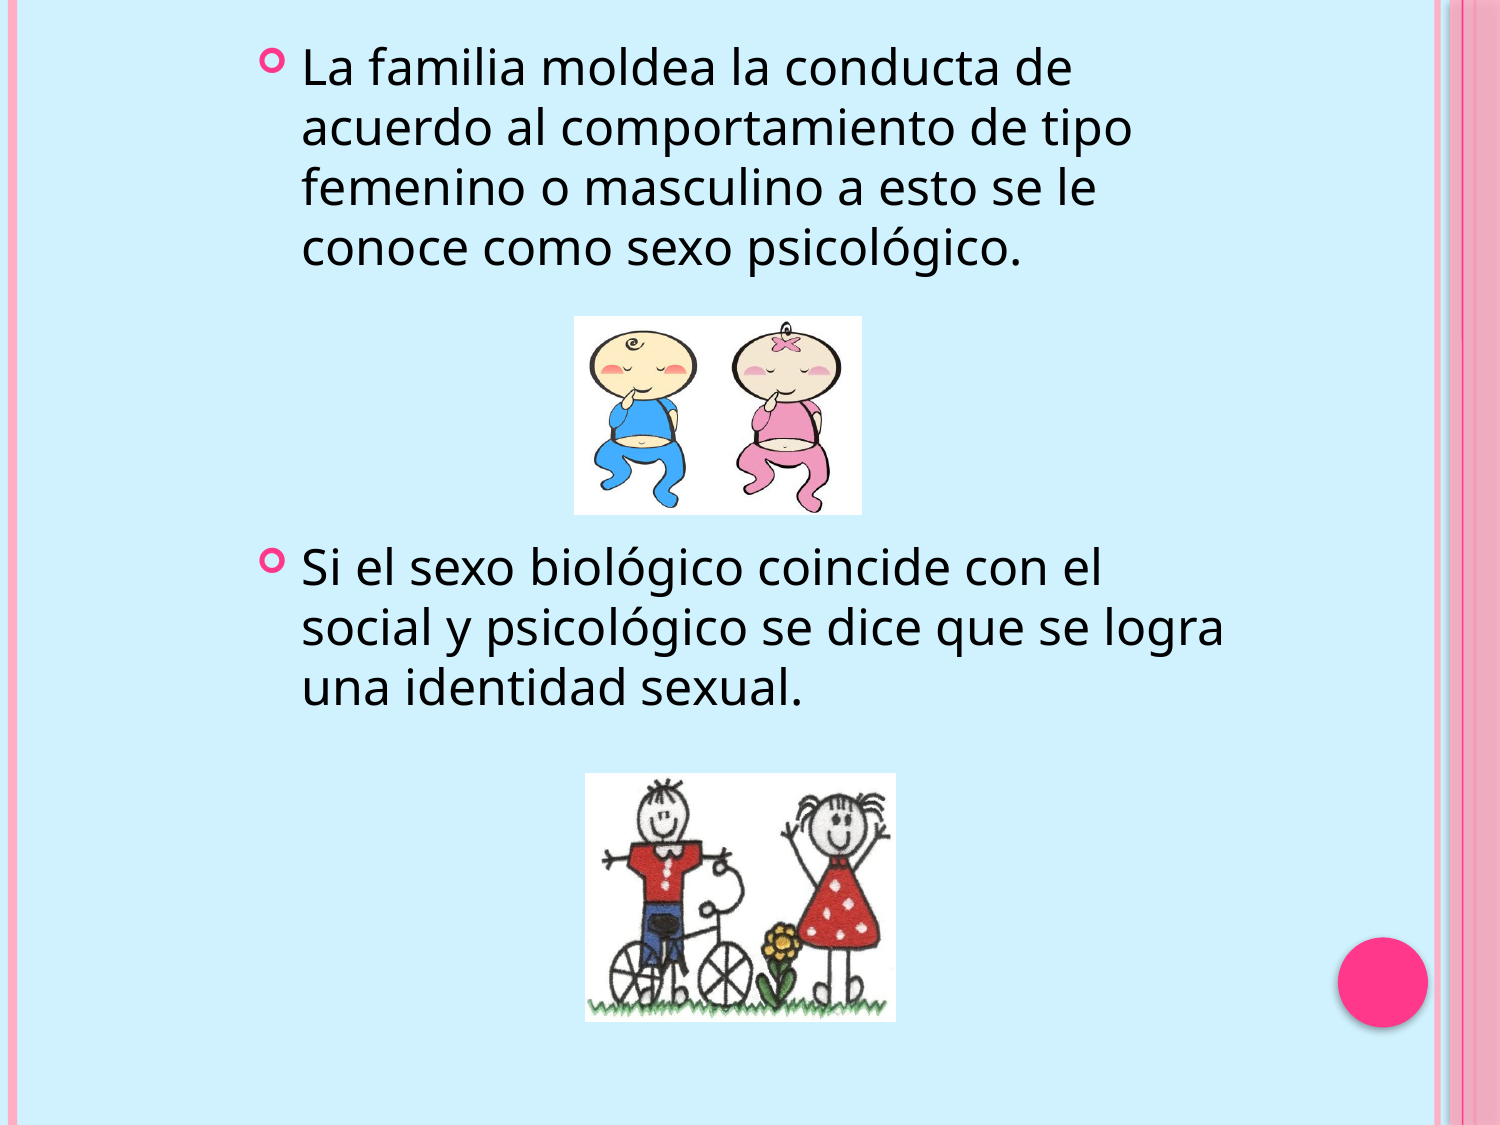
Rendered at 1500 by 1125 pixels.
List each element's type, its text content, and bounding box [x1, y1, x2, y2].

picture [573, 315, 862, 516]
picture [585, 772, 897, 1022]
list La familia moldea la conducta de acuerdo al comportamiento de tipo femenino o masculino a esto se le conoce como sexo psicológico. Si el sexo biológico coincide con el social y psicológico se dice que se logra una identidad sexual. [241, 28, 1253, 943]
